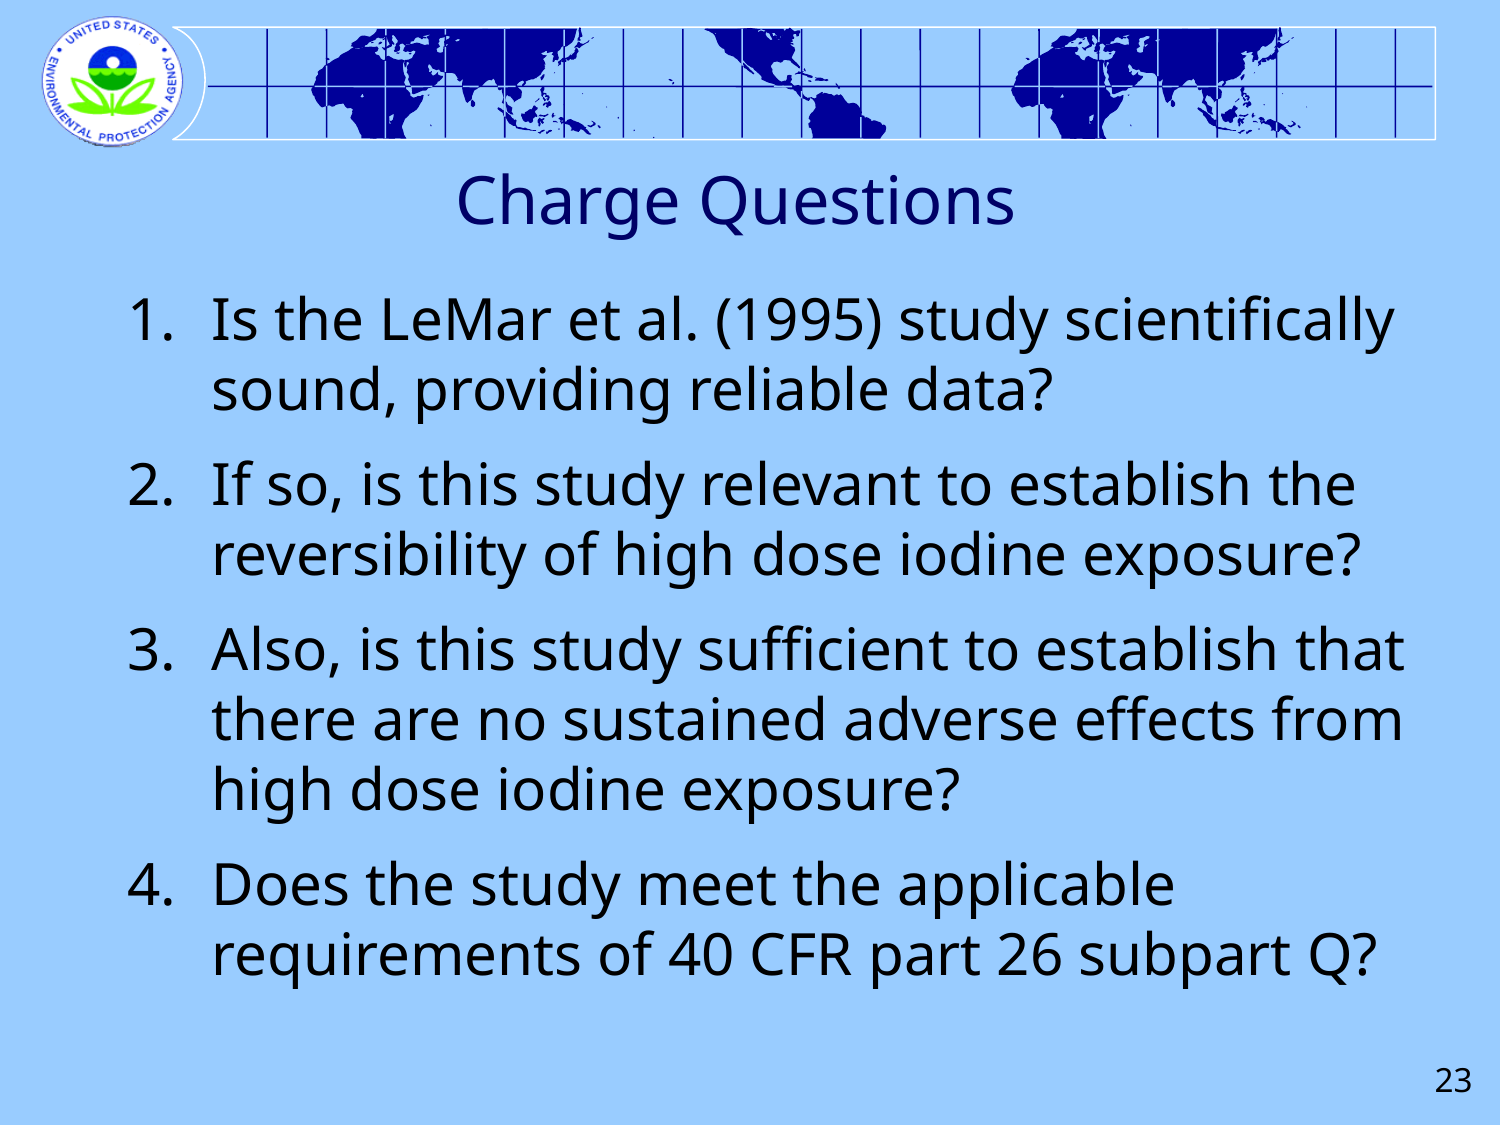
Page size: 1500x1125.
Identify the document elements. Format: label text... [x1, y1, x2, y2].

picture [37, 12, 190, 149]
slide_number 23 [1174, 1037, 1488, 1113]
title Charge Questions [37, 149, 1435, 261]
list Is the LeMar et al. (1995) study scientifically sound, providing reliable data? If so, is this study relevant to establish the reversibility of high dose iodine exposure? Also, is this study sufficient to establish that there are no sustained adverse effects from high dose iodine exposure? Does the study meet the applicable requirements of 40 CFR part 26 subpart Q? [112, 274, 1426, 1088]
